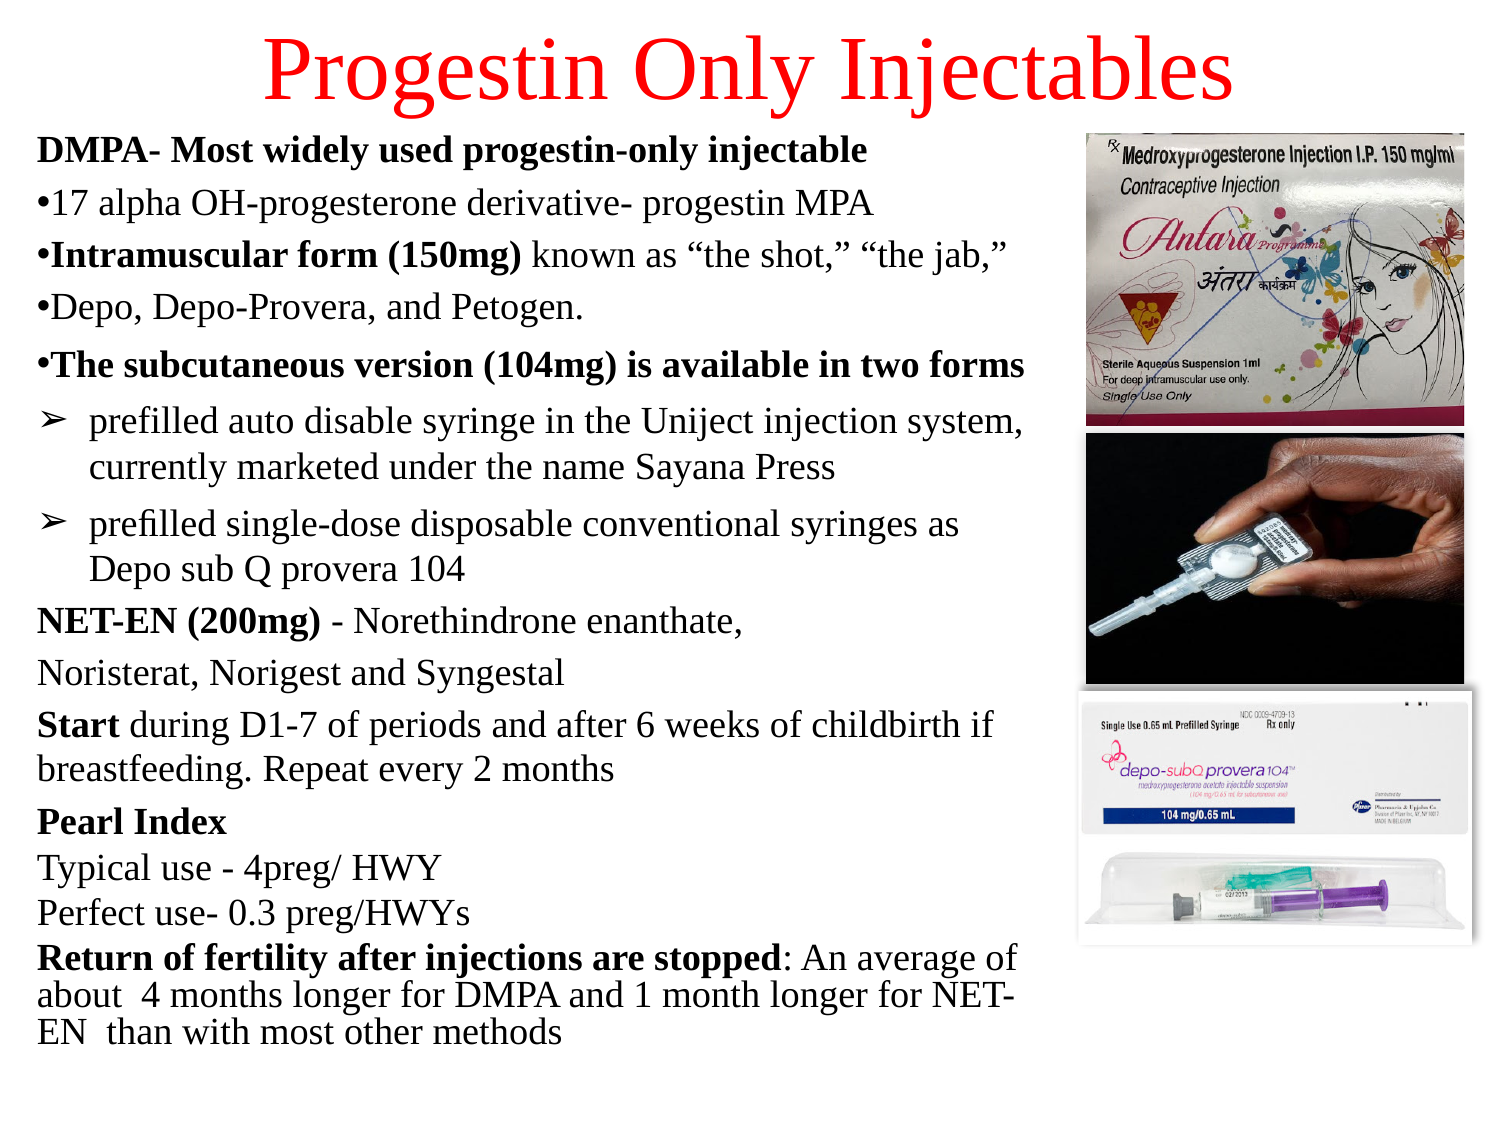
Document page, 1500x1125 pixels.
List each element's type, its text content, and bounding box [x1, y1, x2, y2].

picture [1085, 432, 1465, 684]
list DMPA- Most widely used progestin-only injectable 17 alpha OH-progesterone derivative- progestin MPA Intramuscular form (150mg) known as “the shot,” “the jab,” Depo, Depo-Provera, and Petogen. The subcutaneous version (104mg) is available in two forms prefilled auto disable syringe in the Uniject injection system, currently marketed under the name Sayana Press preﬁlled single-dose disposable conventional syringes as Depo sub Q provera 104 NET-EN (200mg) - Norethindrone enanthate, Noristerat, Norigest and Syngestal Start during D1-7 of periods and after 6 weeks of childbirth if breastfeeding. Repeat every 2 months Pearl Index Typical use - 4preg/ HWY Perfect use- 0.3 preg/HWYs Return of fertility after injections are stopped: An average of about 4 months longer for DMPA and 1 month longer for NET-EN than with most other methods [28, 119, 1058, 1056]
picture [1078, 690, 1473, 946]
title Progestin Only Injectables [74, 0, 1426, 127]
picture [1085, 133, 1465, 426]
